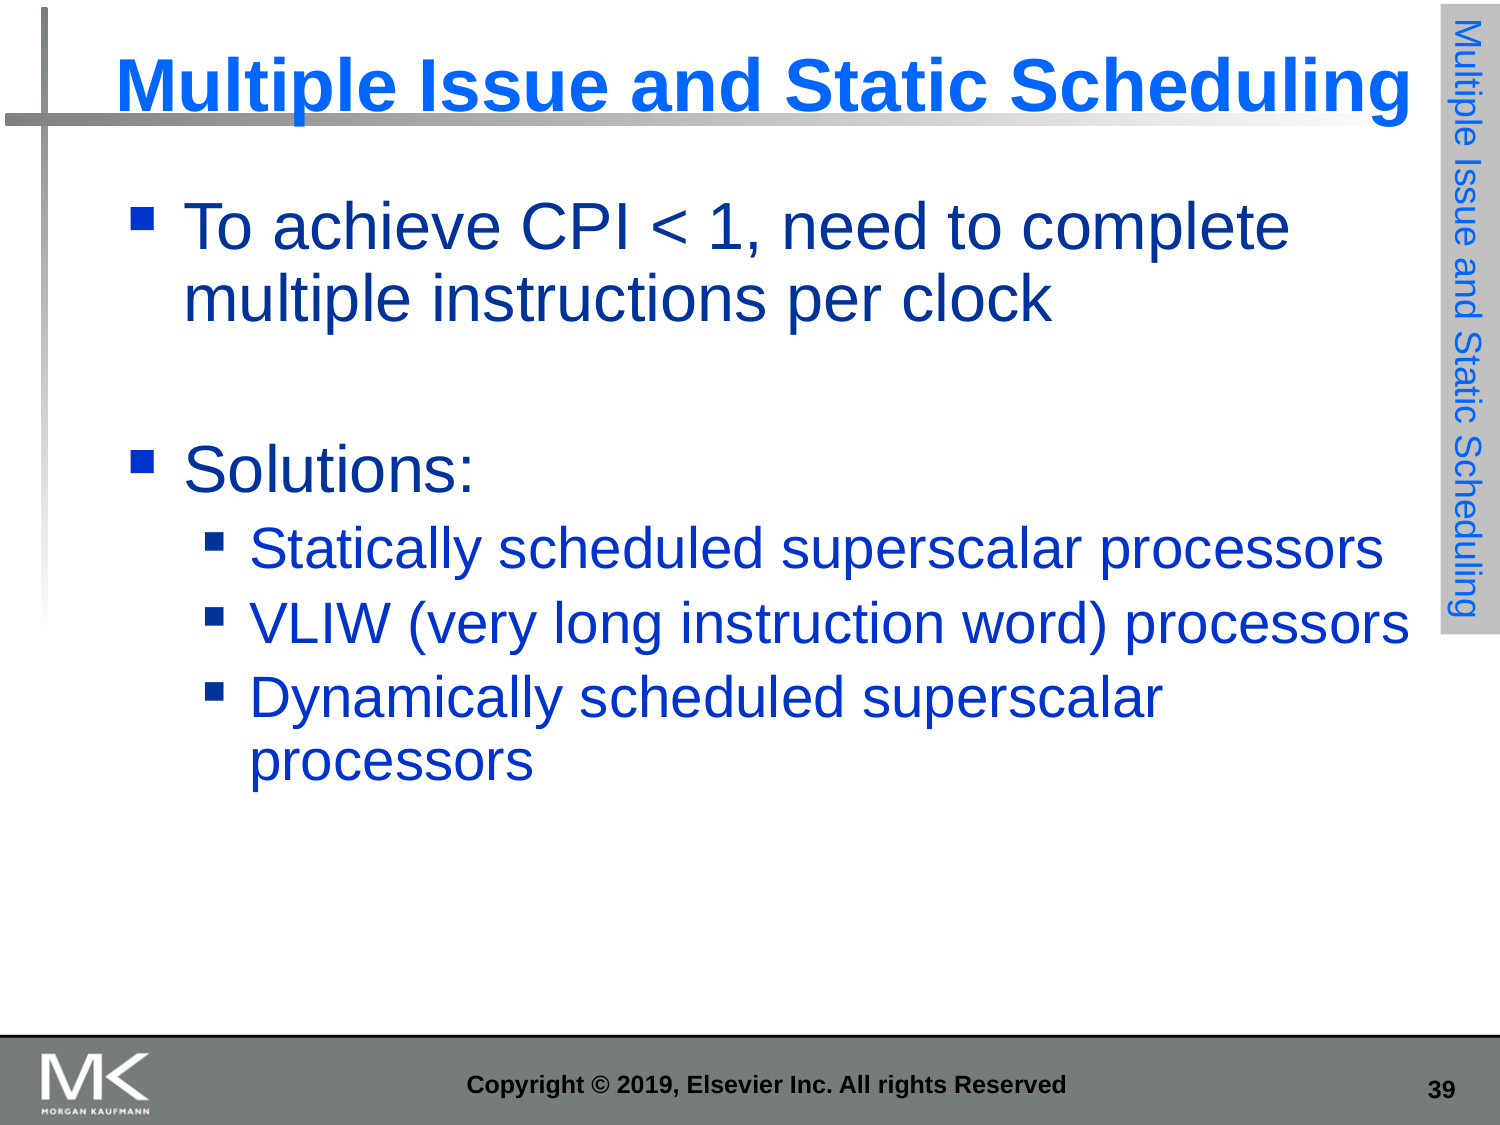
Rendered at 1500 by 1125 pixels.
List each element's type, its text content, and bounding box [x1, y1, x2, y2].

title Multiple Issue and Static Scheduling [100, 27, 1440, 135]
list To achieve CPI < 1, need to complete multiple instructions per clock Solutions: Statically scheduled superscalar processors VLIW (very long instruction word) processors Dynamically scheduled superscalar processors [111, 184, 1470, 1024]
picture [29, 1046, 160, 1123]
text_box Multiple Issue and Static Scheduling [1440, 3, 1500, 635]
footer Copyright © 2019, Elsevier Inc. All rights Reserved [170, 1046, 1365, 1106]
